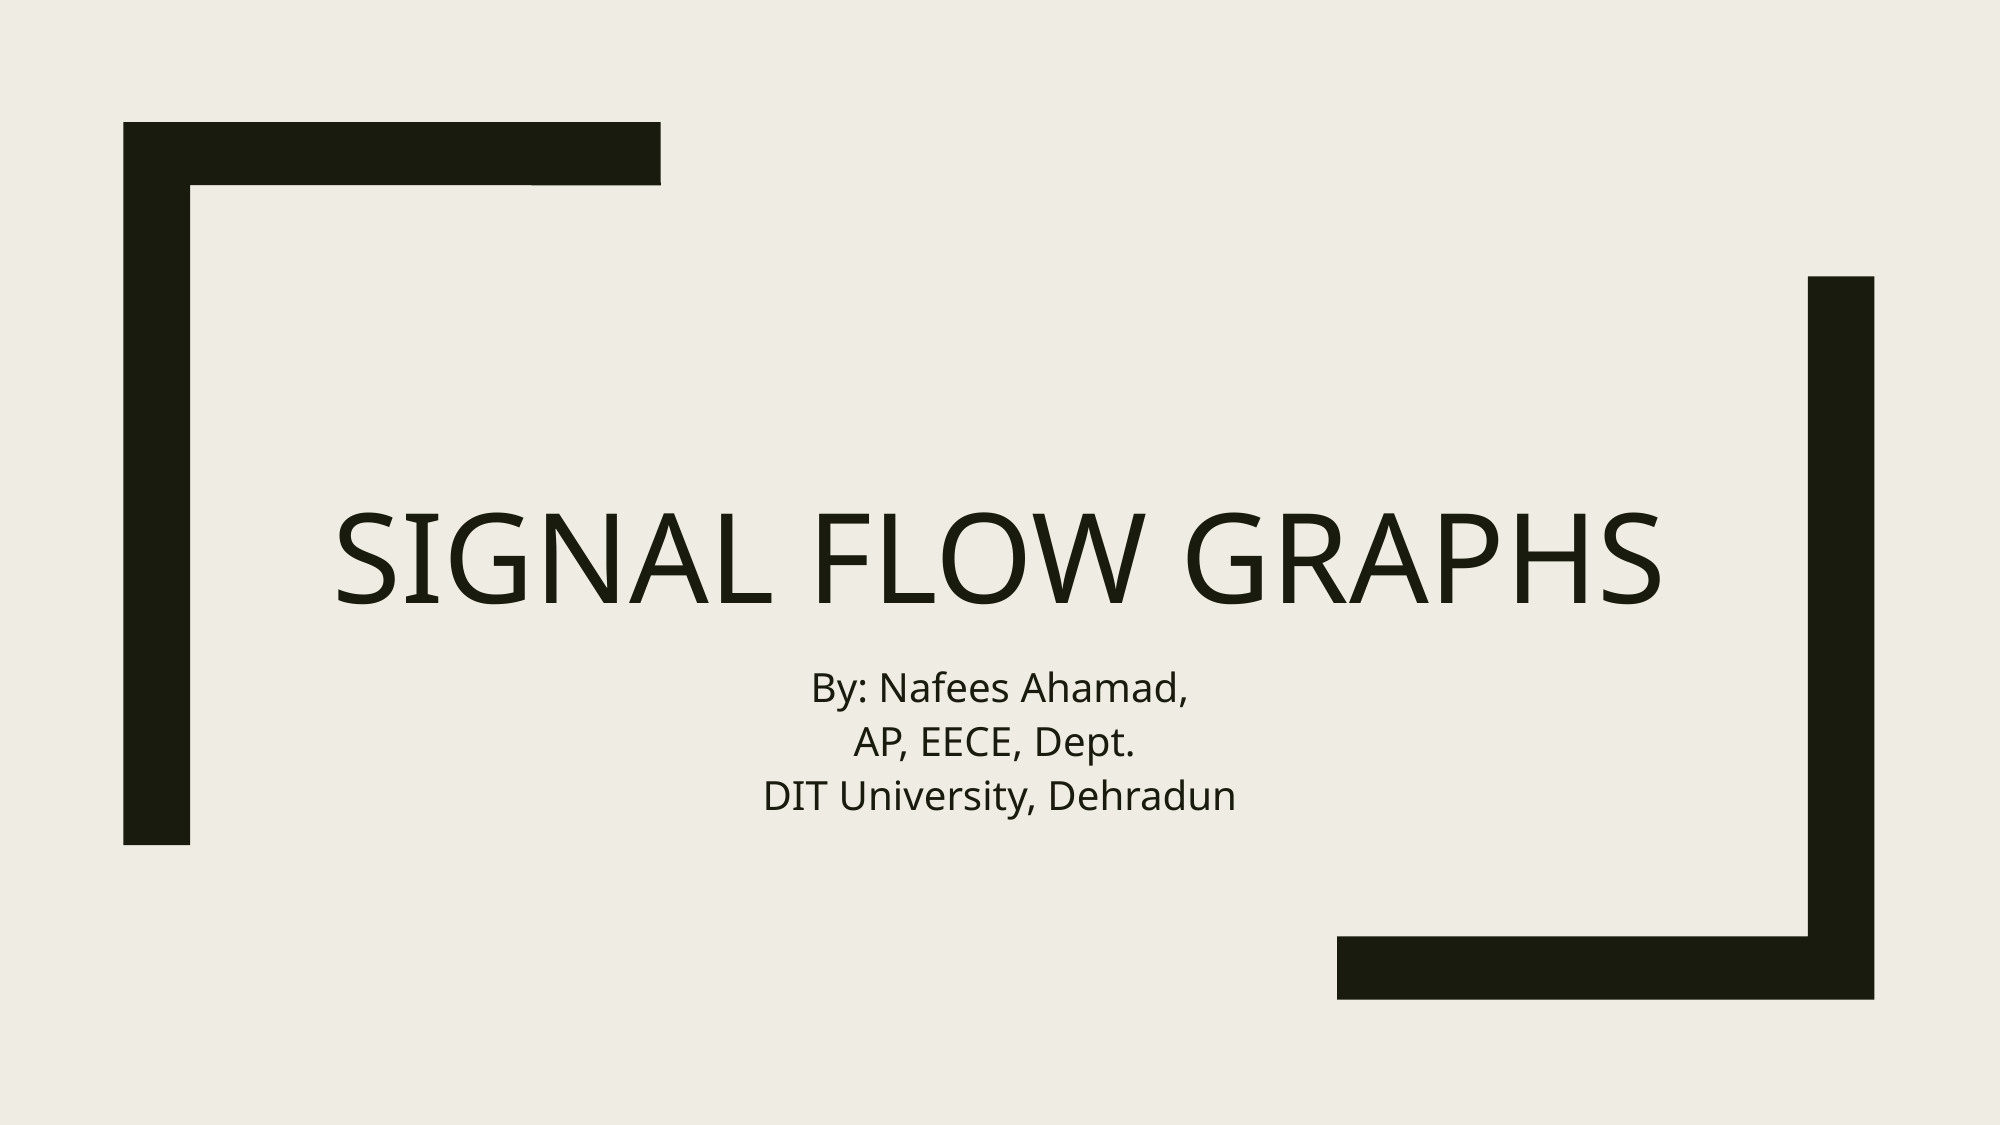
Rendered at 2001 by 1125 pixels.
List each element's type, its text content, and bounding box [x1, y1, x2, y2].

subtitle By: Nafees Ahamad, AP, EECE, Dept. DIT University, Dehradun [439, 649, 1561, 828]
title Signal flow graphs [314, 293, 1686, 638]
